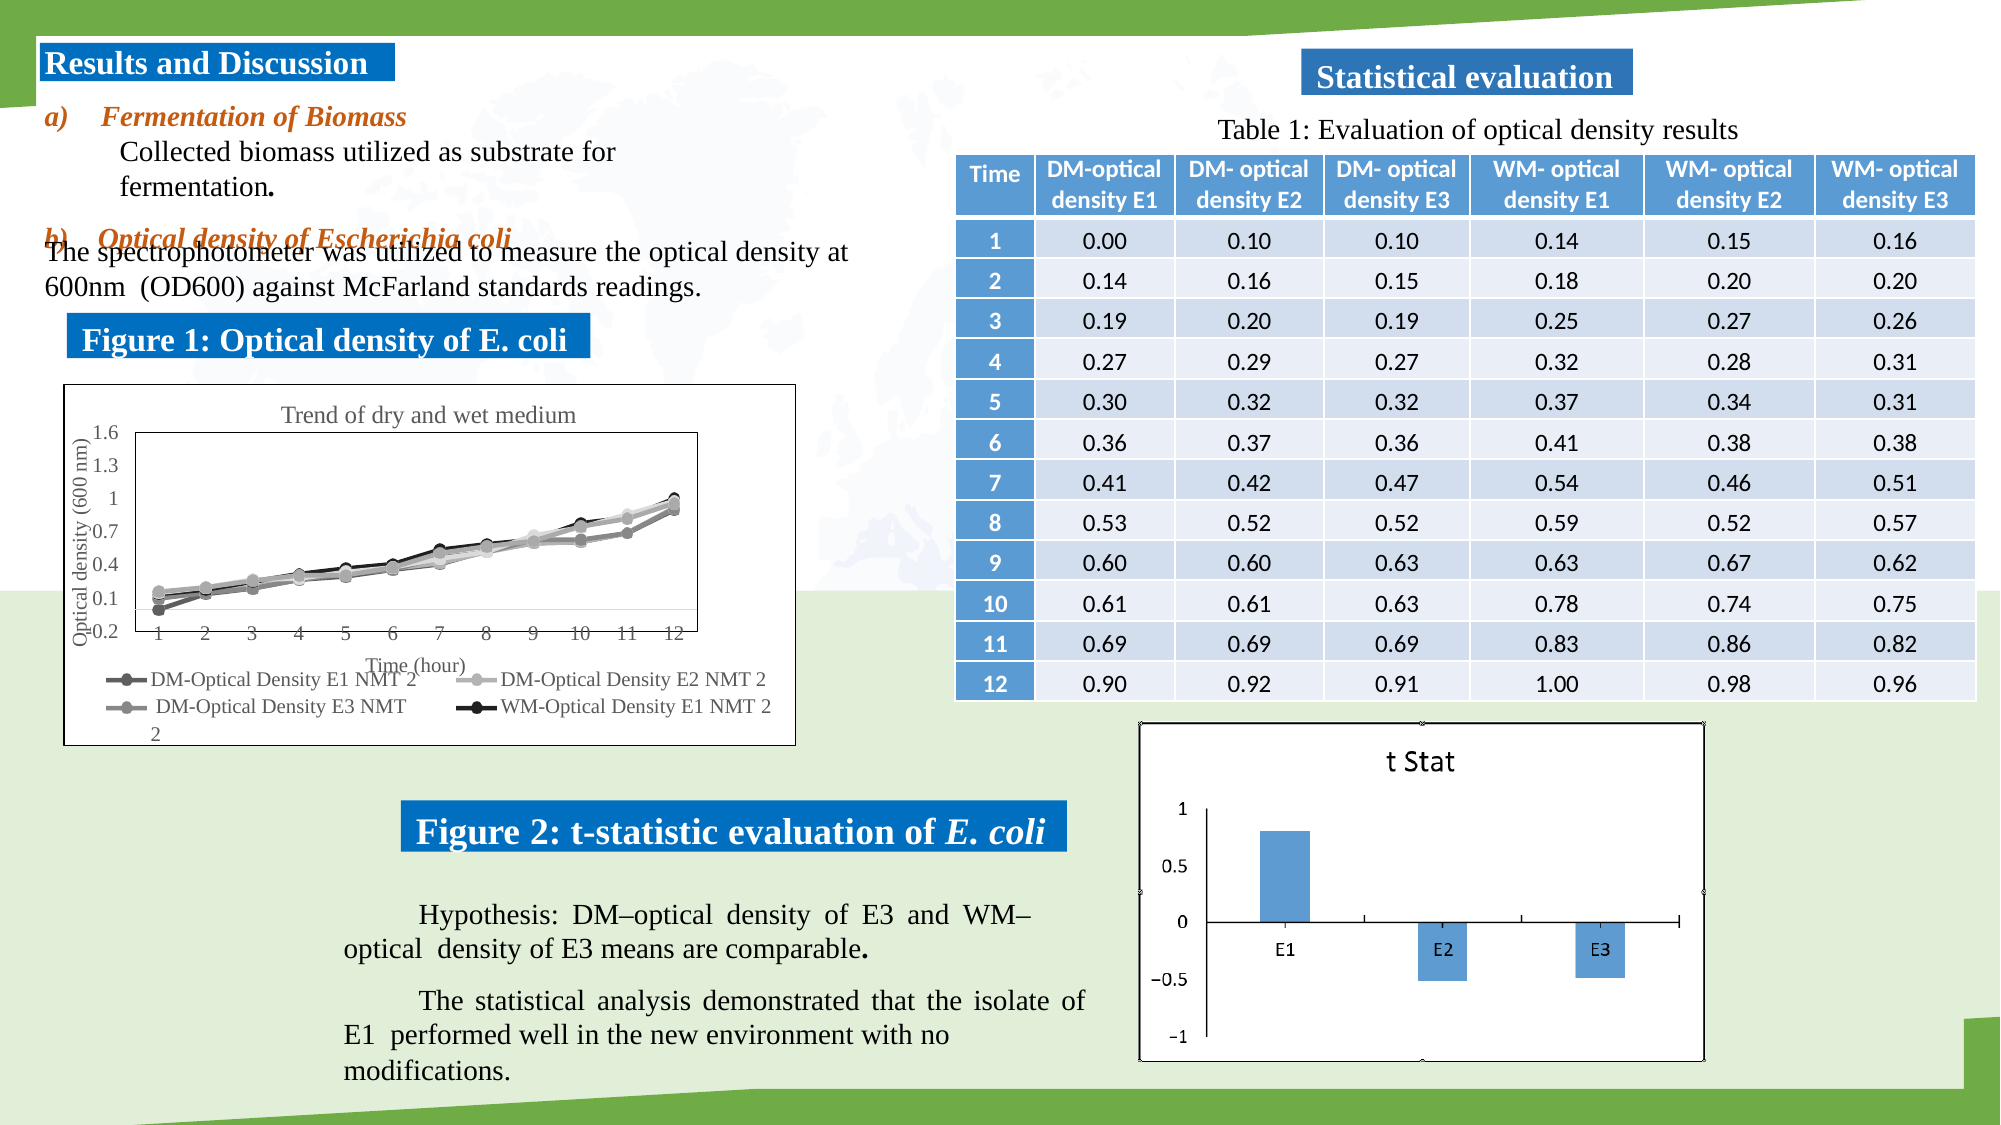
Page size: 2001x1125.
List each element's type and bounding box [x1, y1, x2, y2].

text_box [0, 0, 2000, 1125]
text_box [62, 383, 1706, 1062]
